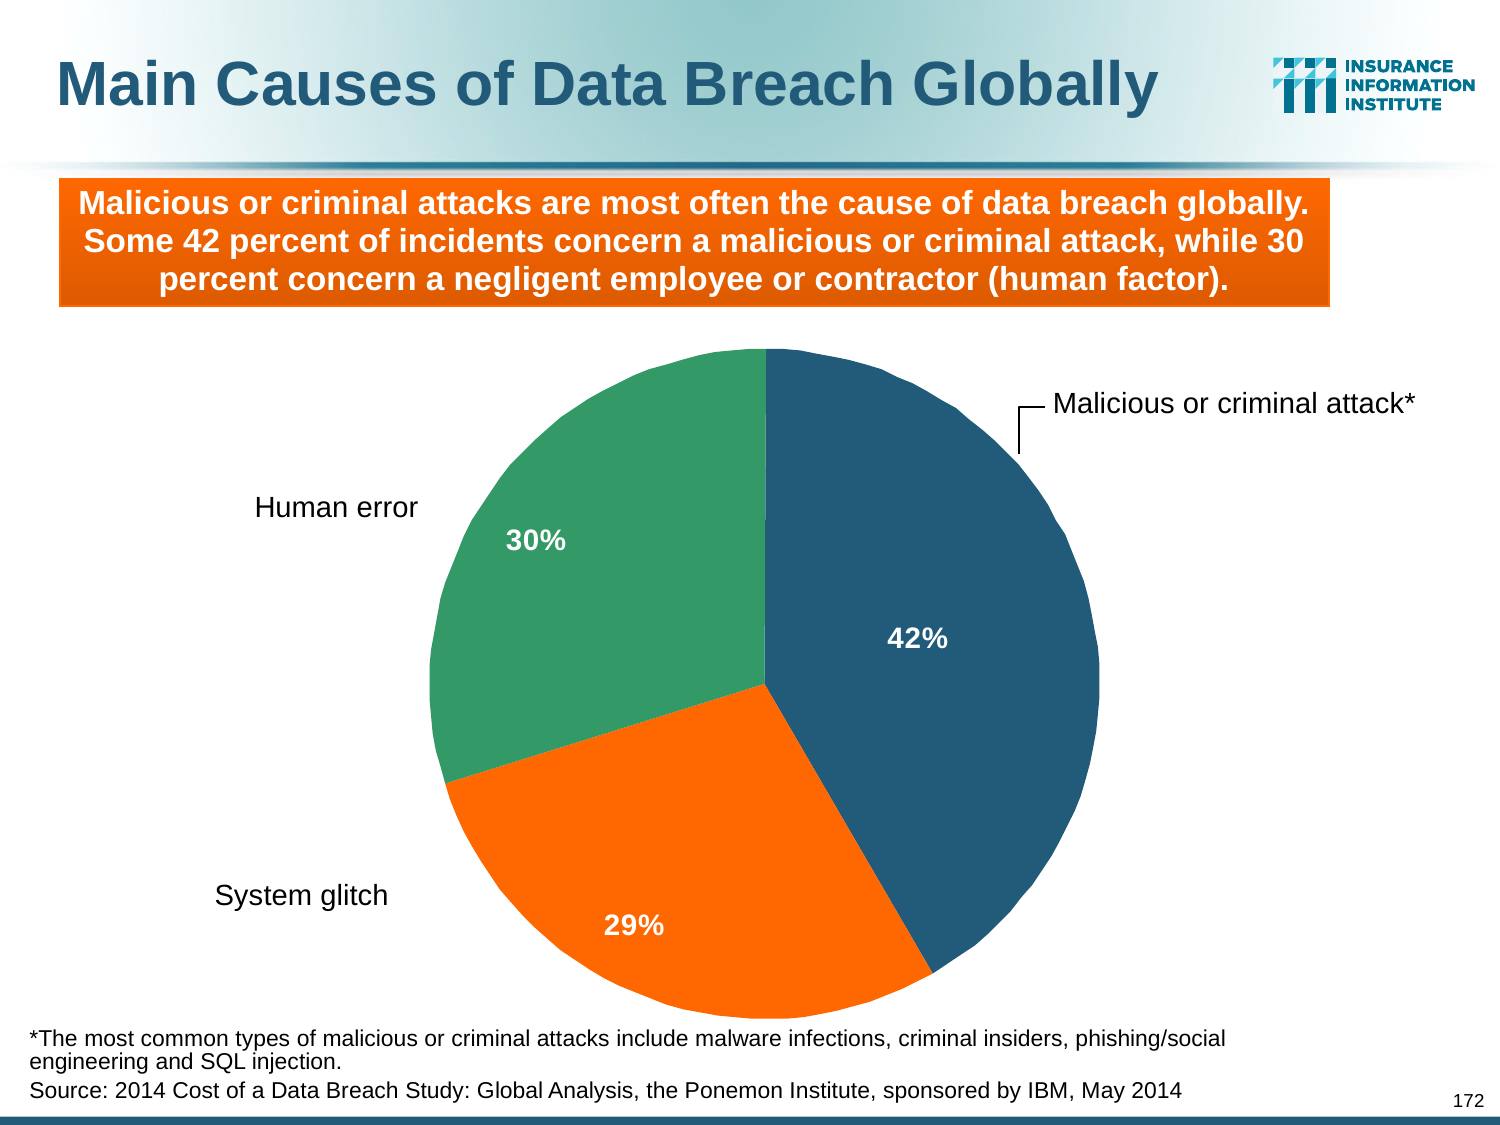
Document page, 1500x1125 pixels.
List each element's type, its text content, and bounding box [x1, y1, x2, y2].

text_box *The most common types of malicious or criminal attacks include malware infections, criminal insiders, phishing/social engineering and SQL injection. Source: 2014 Cost of a Data Breach Study: Global Analysis, the Ponemon Institute, sponsored by IBM, May 2014 [0, 998, 1300, 1125]
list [307, 339, 1159, 1032]
title Main Causes of Data Breach Globally [48, 14, 1264, 157]
text_box Human error [254, 493, 303, 524]
text_box Malicious or criminal attack* [1163, 377, 1432, 427]
slide_number 172 [1410, 1091, 1485, 1112]
text_box Malicious or criminal attacks are most often the cause of data breach globally. Some 42 percent of incidents concern a malicious or criminal attack, while 30 percent concern a negligent employee or contractor (human factor). [60, 179, 1330, 307]
text_box System glitch [214, 881, 303, 911]
picture [0, 0, 1500, 189]
